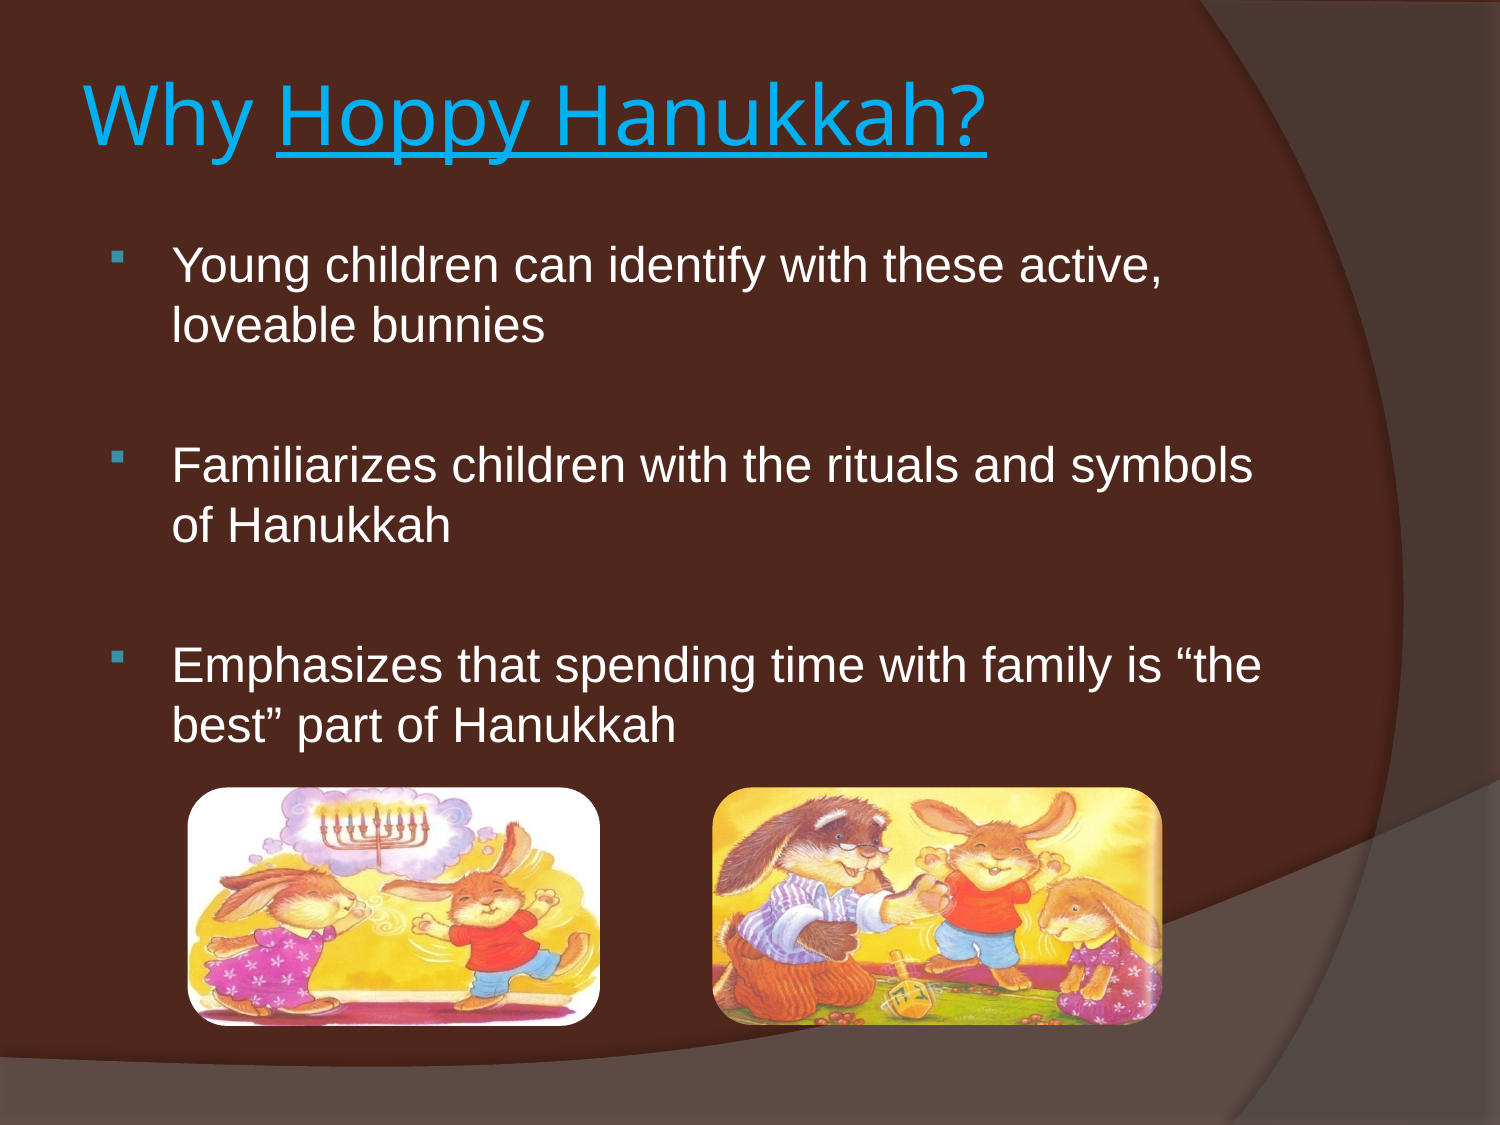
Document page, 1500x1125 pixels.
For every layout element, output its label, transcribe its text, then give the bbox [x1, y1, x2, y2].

title Why Hoppy Hanukkah? [75, 24, 1300, 200]
list Young children can identify with these active, loveable bunnies Familiarizes children with the rituals and symbols of Hanukkah Emphasizes that spending time with family is “the best” part of Hanukkah [87, 224, 1300, 1050]
picture [712, 787, 1163, 1026]
picture [187, 787, 601, 1027]
